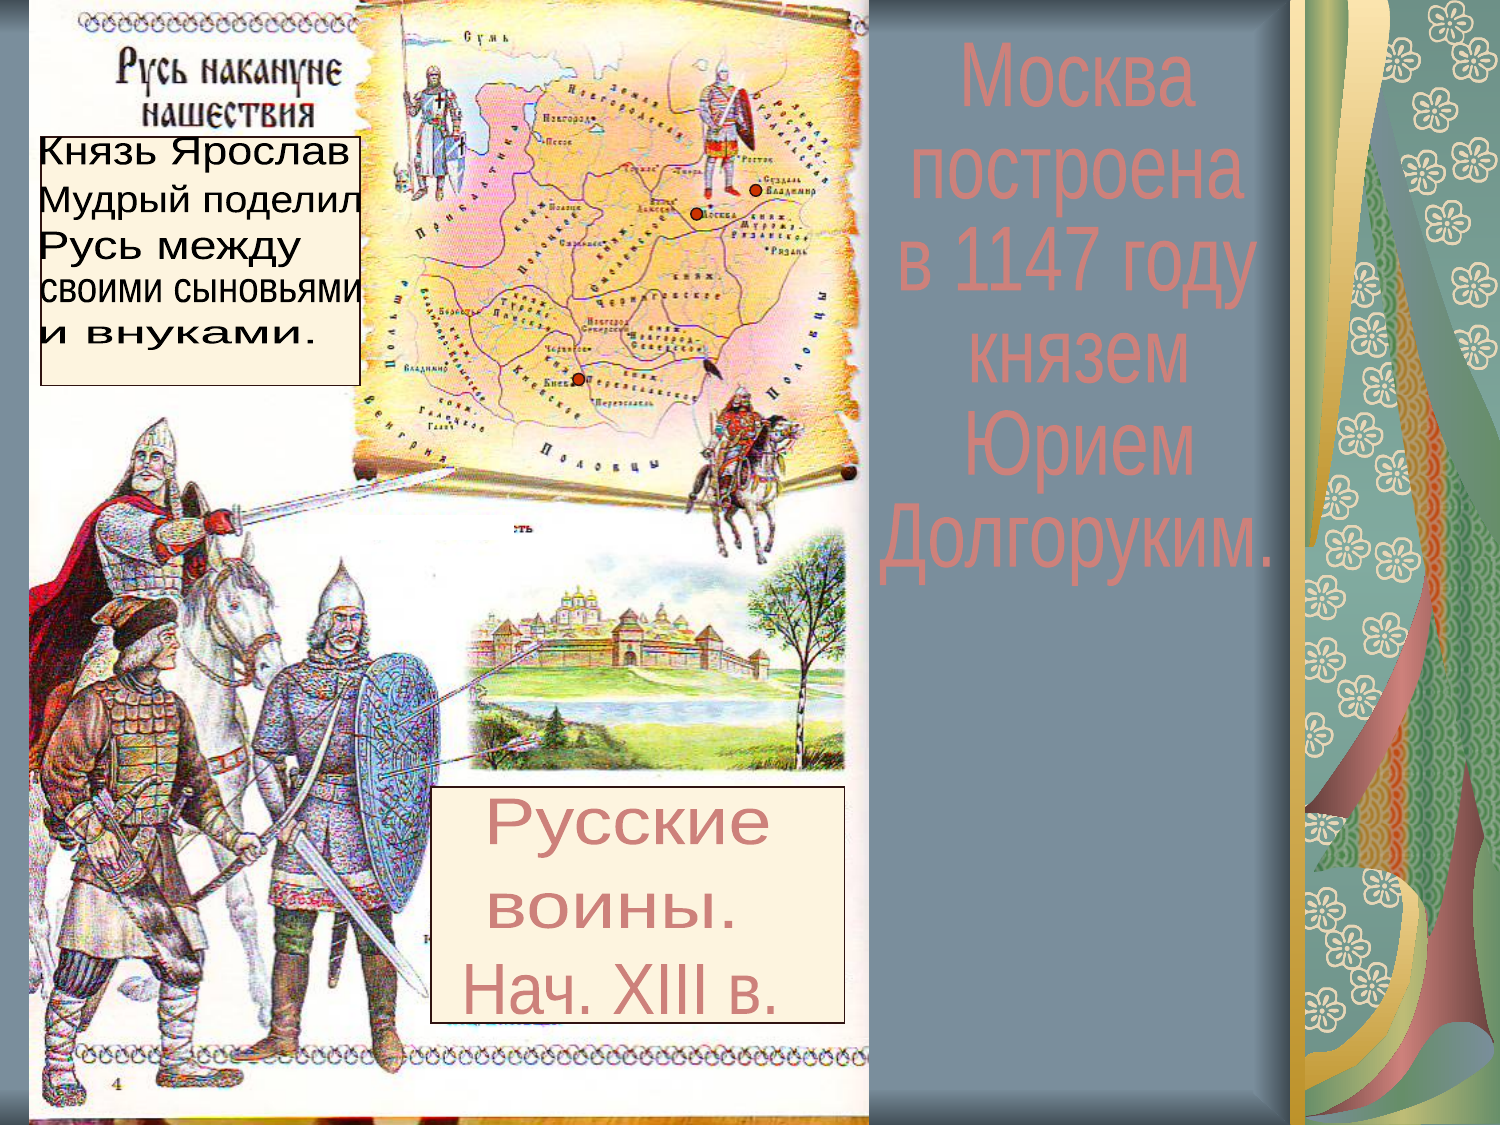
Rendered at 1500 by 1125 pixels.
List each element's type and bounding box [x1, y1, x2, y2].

picture [29, 0, 869, 1125]
picture [1314, 144, 1500, 936]
